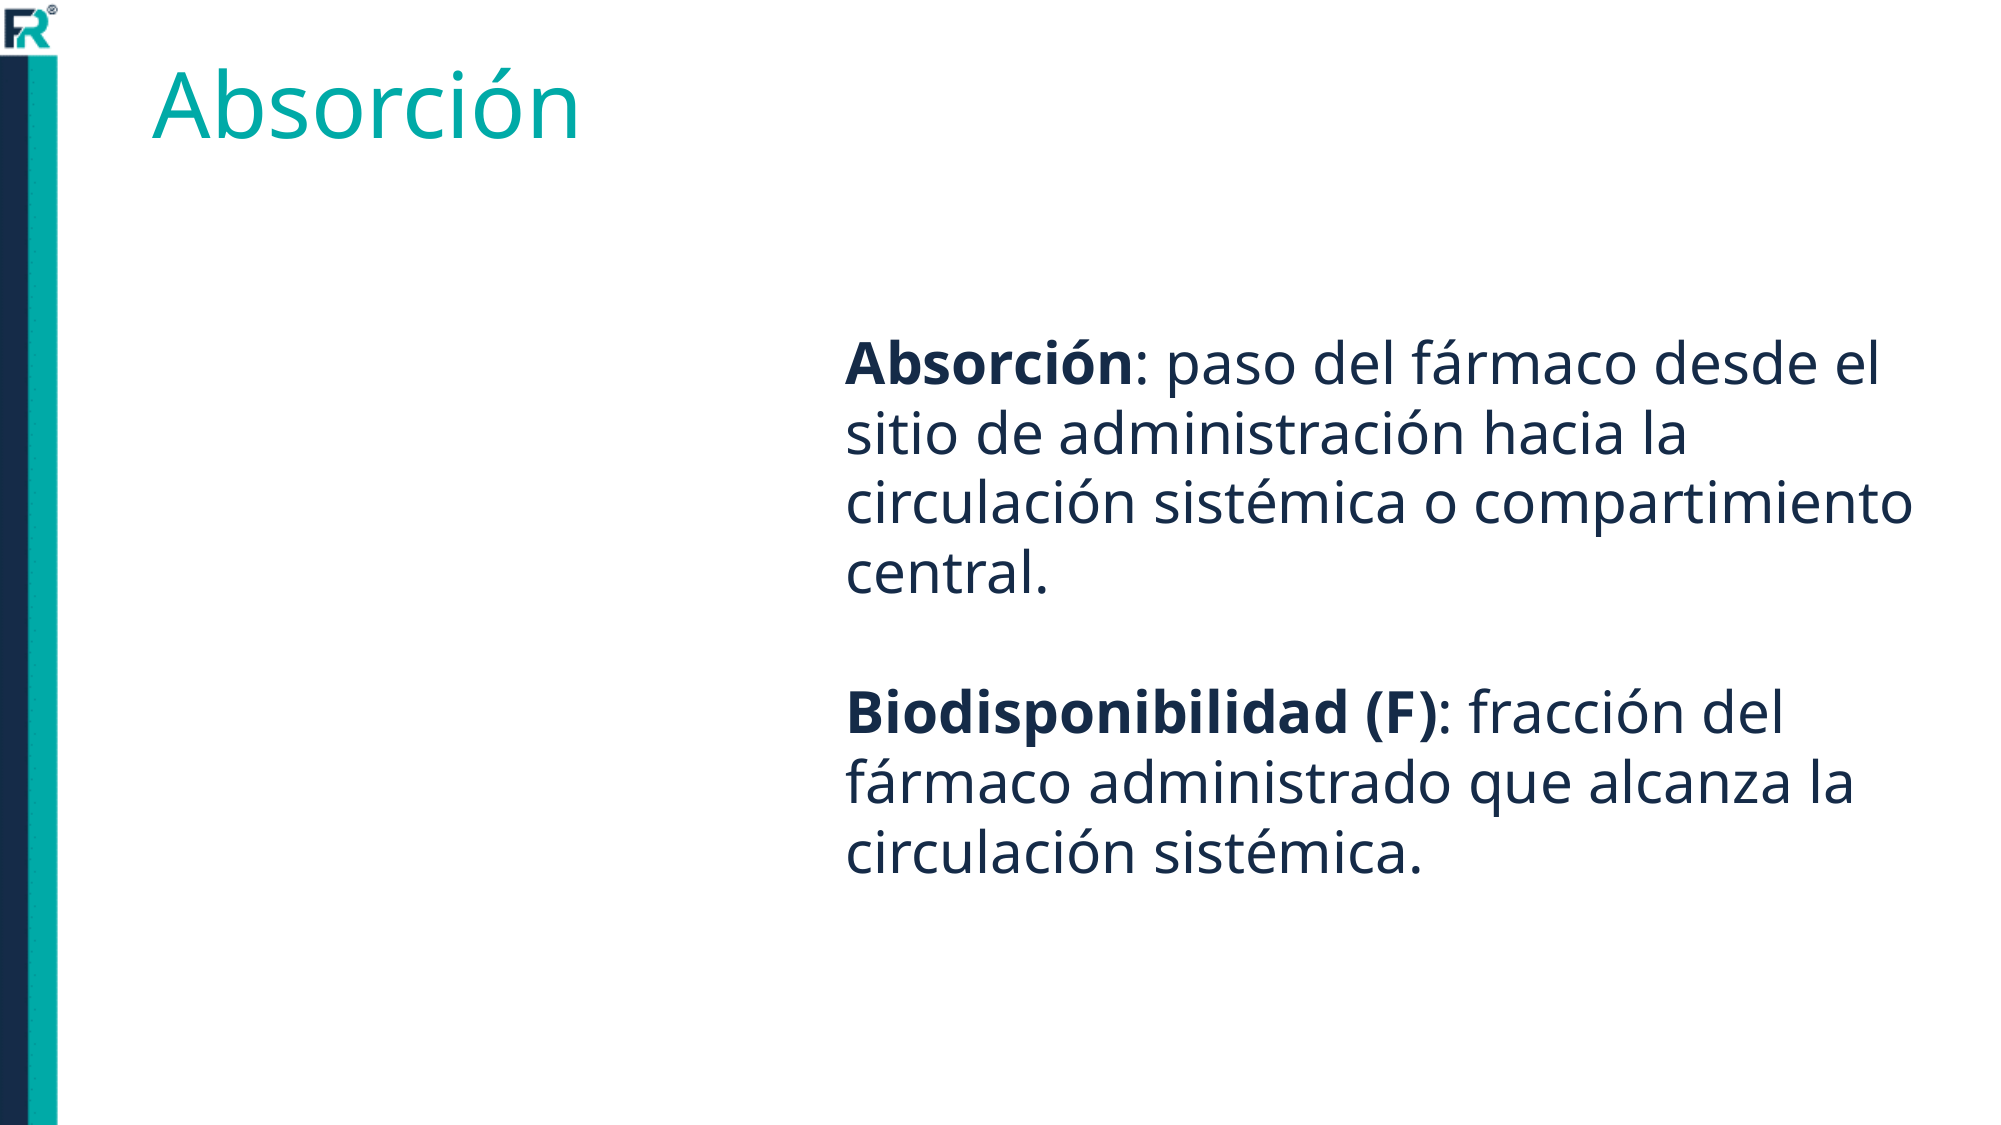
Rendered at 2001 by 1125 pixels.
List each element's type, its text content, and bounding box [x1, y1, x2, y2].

text_box Absorción: paso del fármaco desde el sitio de administración hacia la circulación sistémica o compartimiento central. Biodisponibilidad (F): fracción del fármaco administrado que alcanza la circulación sistémica. [831, 248, 1961, 963]
picture [0, 0, 2001, 1125]
title Absorción [137, 0, 1863, 218]
